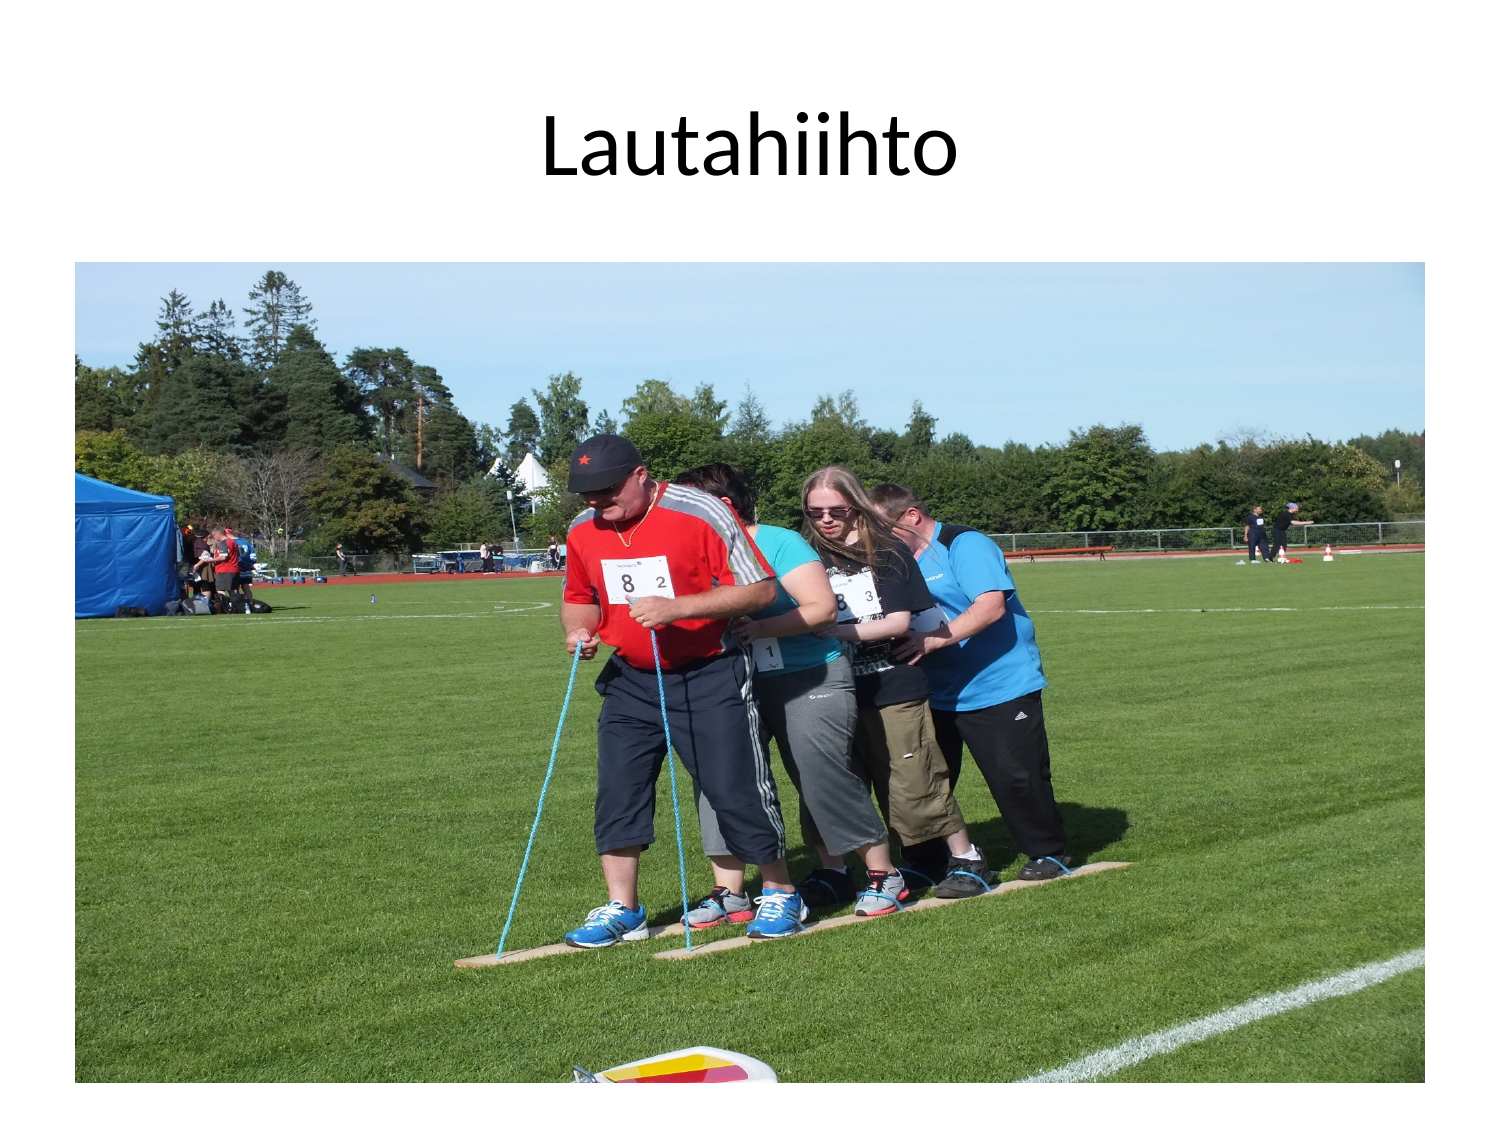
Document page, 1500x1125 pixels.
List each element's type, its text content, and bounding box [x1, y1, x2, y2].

title Lautahiihto [75, 45, 1425, 233]
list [74, 262, 1426, 1083]
